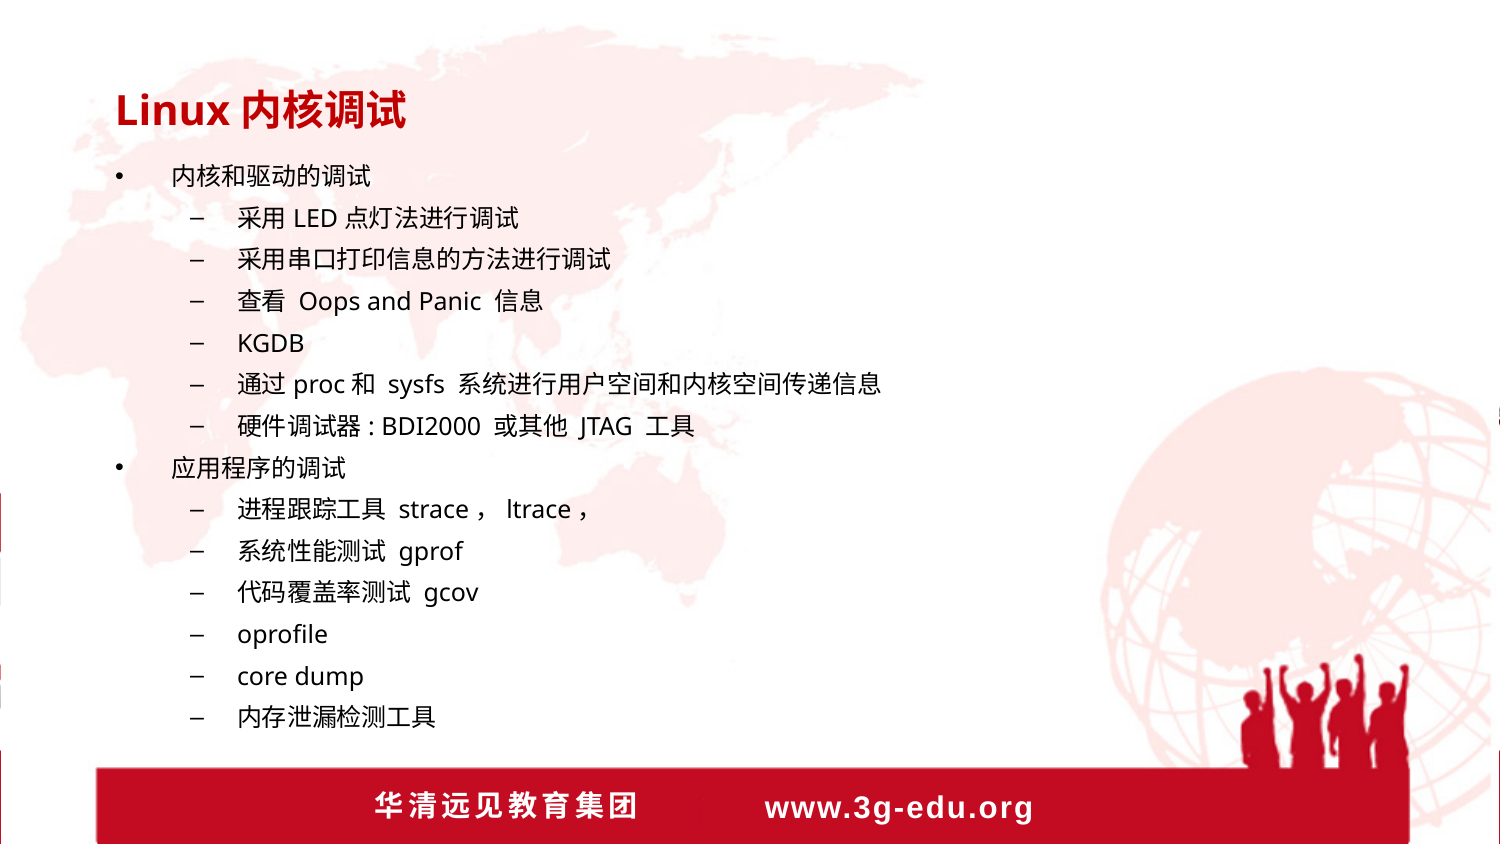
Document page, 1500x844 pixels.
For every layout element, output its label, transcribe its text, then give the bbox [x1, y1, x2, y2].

list Linux内核调试 [100, 76, 1117, 139]
picture [0, 0, 1500, 844]
list 内核和驱动的调试 采用LED点灯法进行调试 采用串口打印信息的方法进行调试 查看 Oops and Panic 信息 KGDB 通过proc和 sysfs 系统进行用户空间和内核空间传递信息 硬件调试器: BDI2000 或其他 JTAG 工具 应用程序的调试 进程跟踪工具 strace，ltrace， 系统性能测试 gprof 代码覆盖率测试 gcov oprofile core dump 内存泄漏检测工具 [100, 153, 1412, 765]
